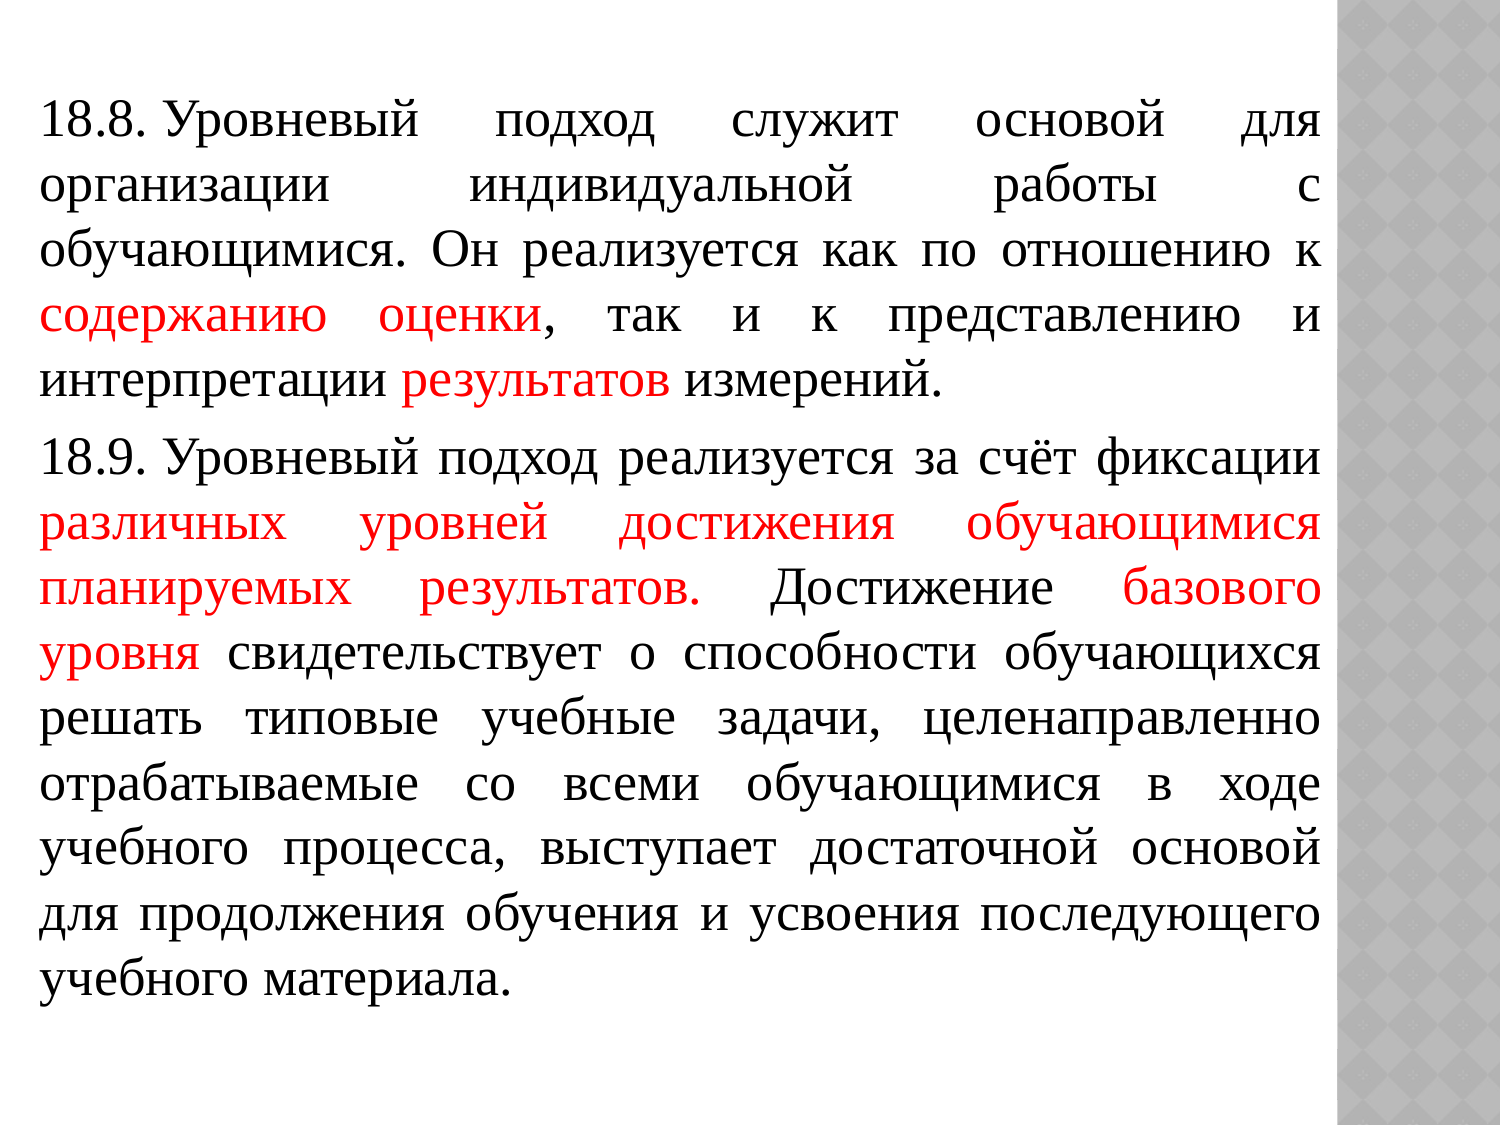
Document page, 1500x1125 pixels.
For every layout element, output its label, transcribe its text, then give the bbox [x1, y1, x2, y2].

list 18.8. Уровневый подход служит основой для организации индивидуальной работы с обучающимися. Он реализуется как по отношению к содержанию оценки, так и к представлению и интерпретации результатов измерений. 18.9. Уровневый подход реализуется за счёт фиксации различных уровней достижения обучающимися планируемых результатов. Достижение базового уровня свидетельствует о способности обучающихся решать типовые учебные задачи, целенаправленно отрабатываемые со всеми обучающимися в ходе учебного процесса, выступает достаточной основой для продолжения обучения и усвоения последующего учебного материала. [24, 75, 1338, 1059]
